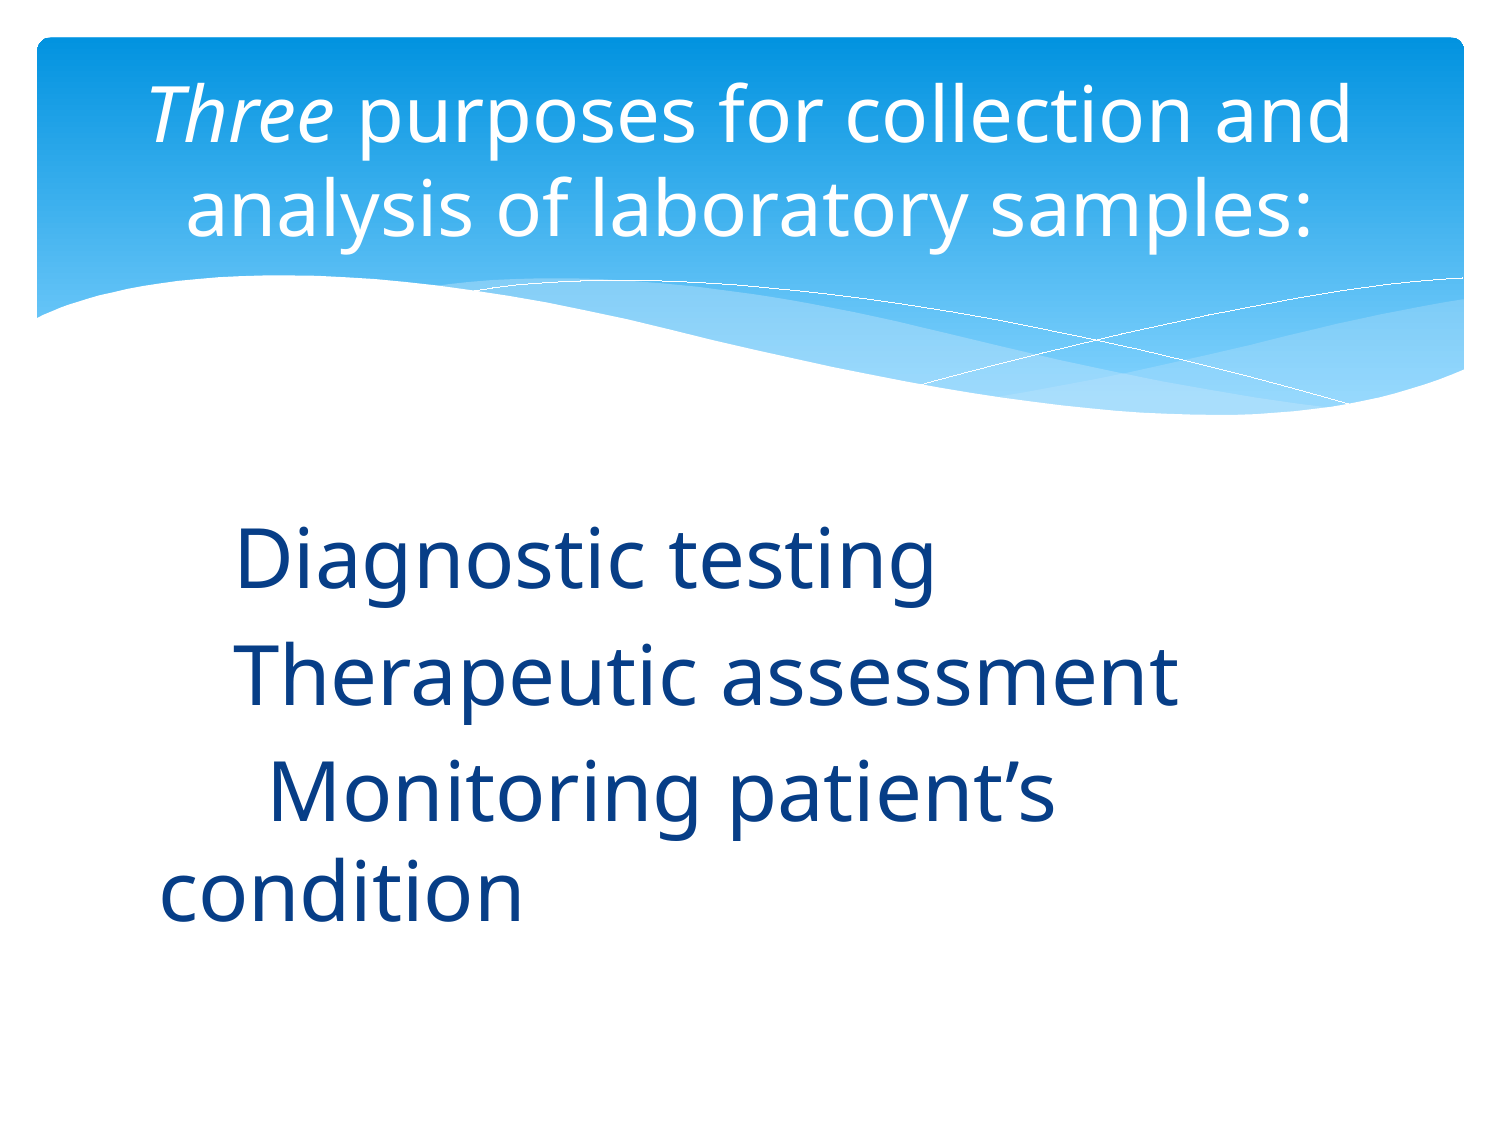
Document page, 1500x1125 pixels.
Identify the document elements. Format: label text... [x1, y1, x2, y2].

title Three purposes for collection and analysis of laboratory samples: [75, 55, 1425, 261]
list Diagnostic testing Therapeutic assessment Monitoring patient’s condition [143, 438, 1359, 1005]
